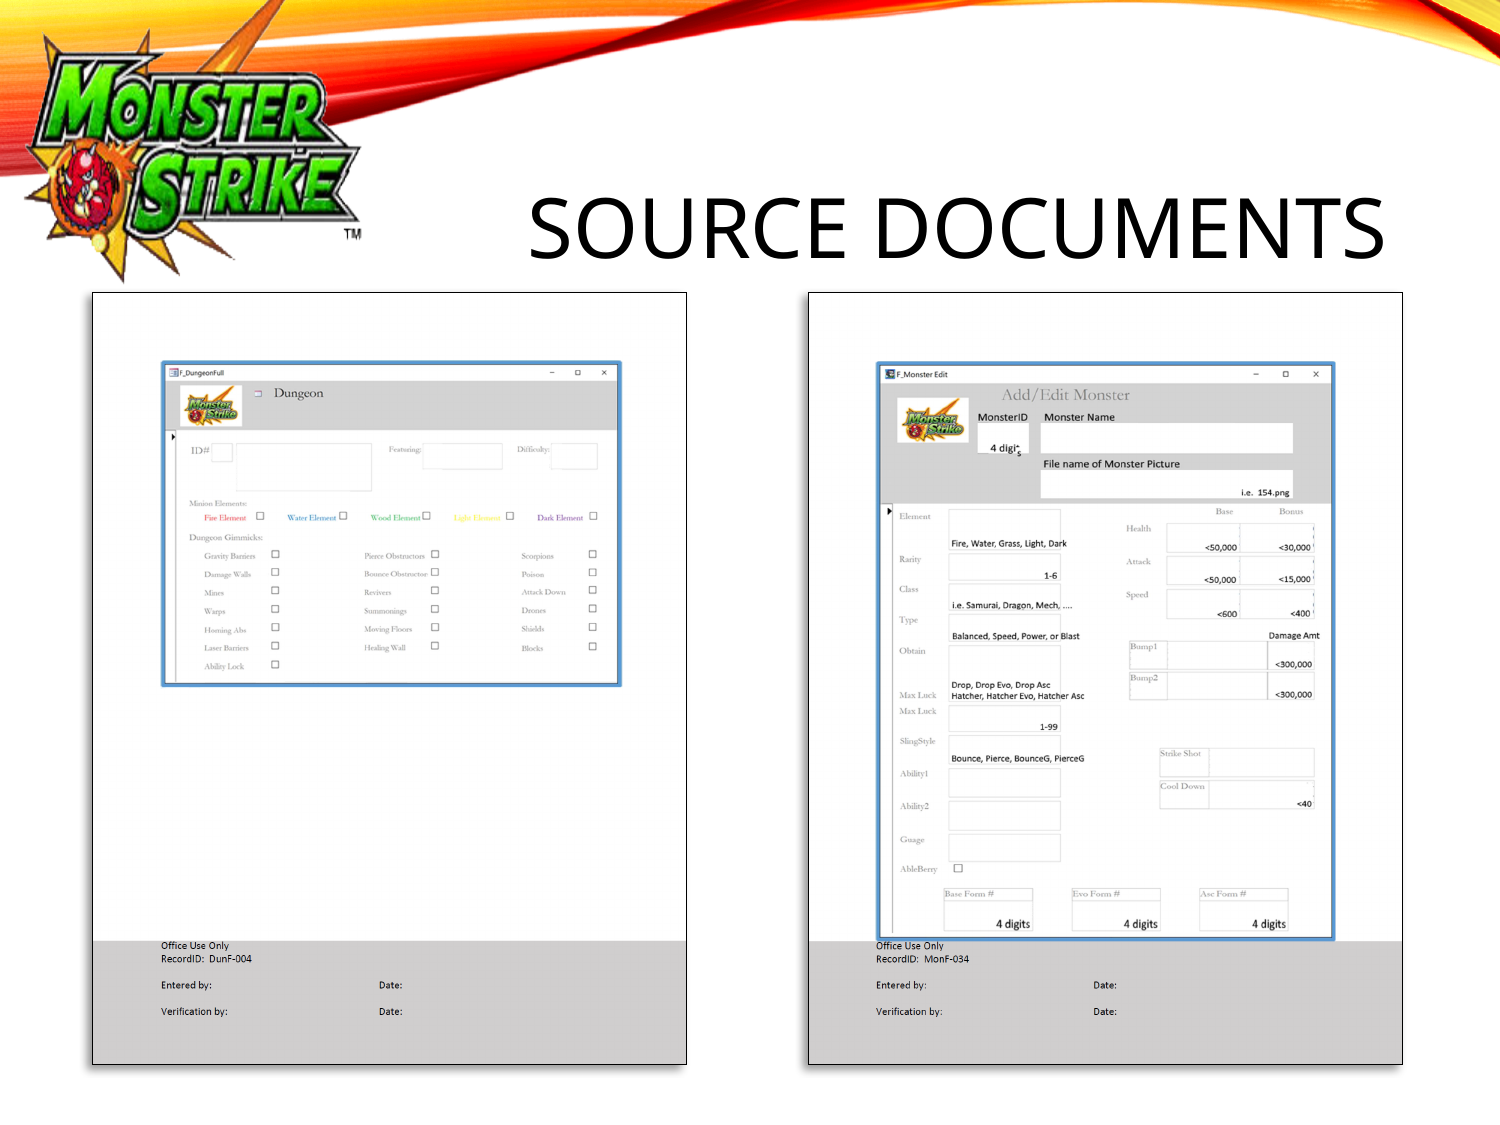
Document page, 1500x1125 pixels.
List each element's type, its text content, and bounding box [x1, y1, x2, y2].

title Source Documents [356, 125, 1403, 338]
picture [807, 292, 1403, 1065]
picture [0, 0, 1500, 1065]
